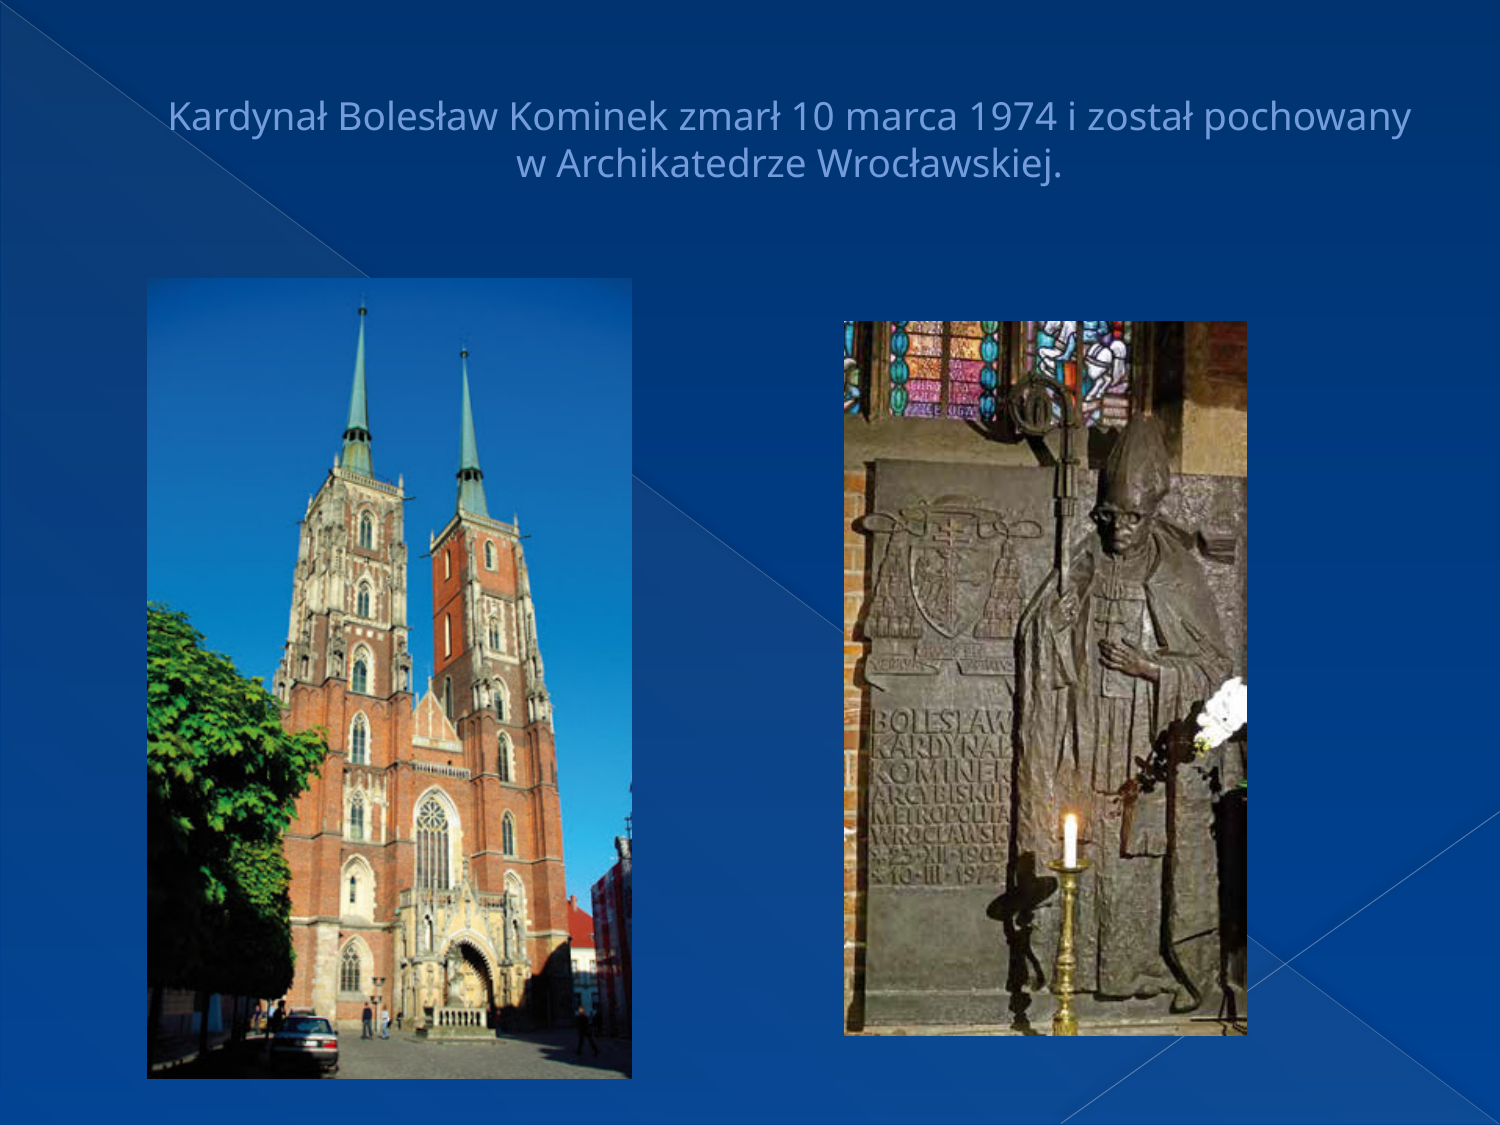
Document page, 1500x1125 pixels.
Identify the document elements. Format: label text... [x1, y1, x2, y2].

picture [147, 278, 633, 1080]
title Kardynał Bolesław Kominek zmarł 10 marca 1974 i został pochowany w Archikatedrze Wrocławskiej. [88, 19, 1439, 249]
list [844, 321, 1247, 1037]
